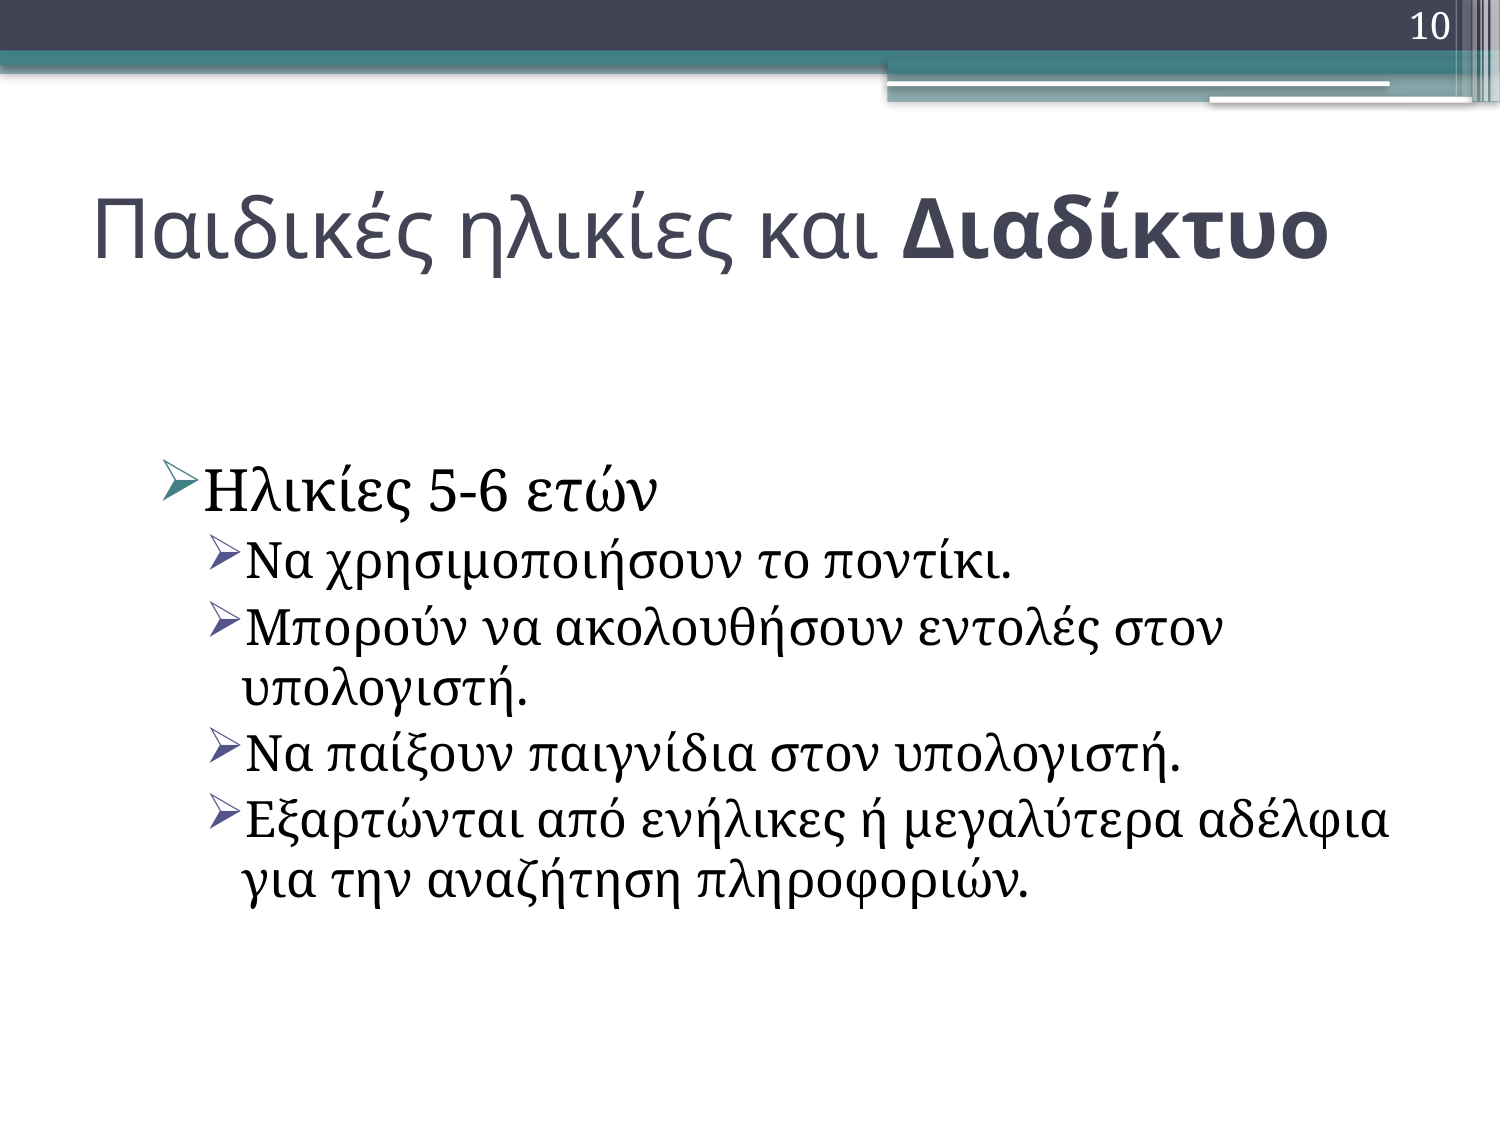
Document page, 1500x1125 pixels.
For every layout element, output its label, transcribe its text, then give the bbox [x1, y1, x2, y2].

title Παιδικές ηλικίες και Διαδίκτυο [74, 187, 1426, 363]
slide_number 10 [1340, 0, 1466, 61]
list Ηλικίες 5-6 ετών Να χρησιμοποιήσουν το ποντίκι. Μπορούν να ακολουθήσουν εντολές στον υπολογιστή. Να παίξουν παιγνίδια στον υπολογιστή. Εξαρτώνται από ενήλικες ή μεγαλύτερα αδέλφια για την αναζήτηση πληροφοριών. [74, 368, 1426, 1079]
